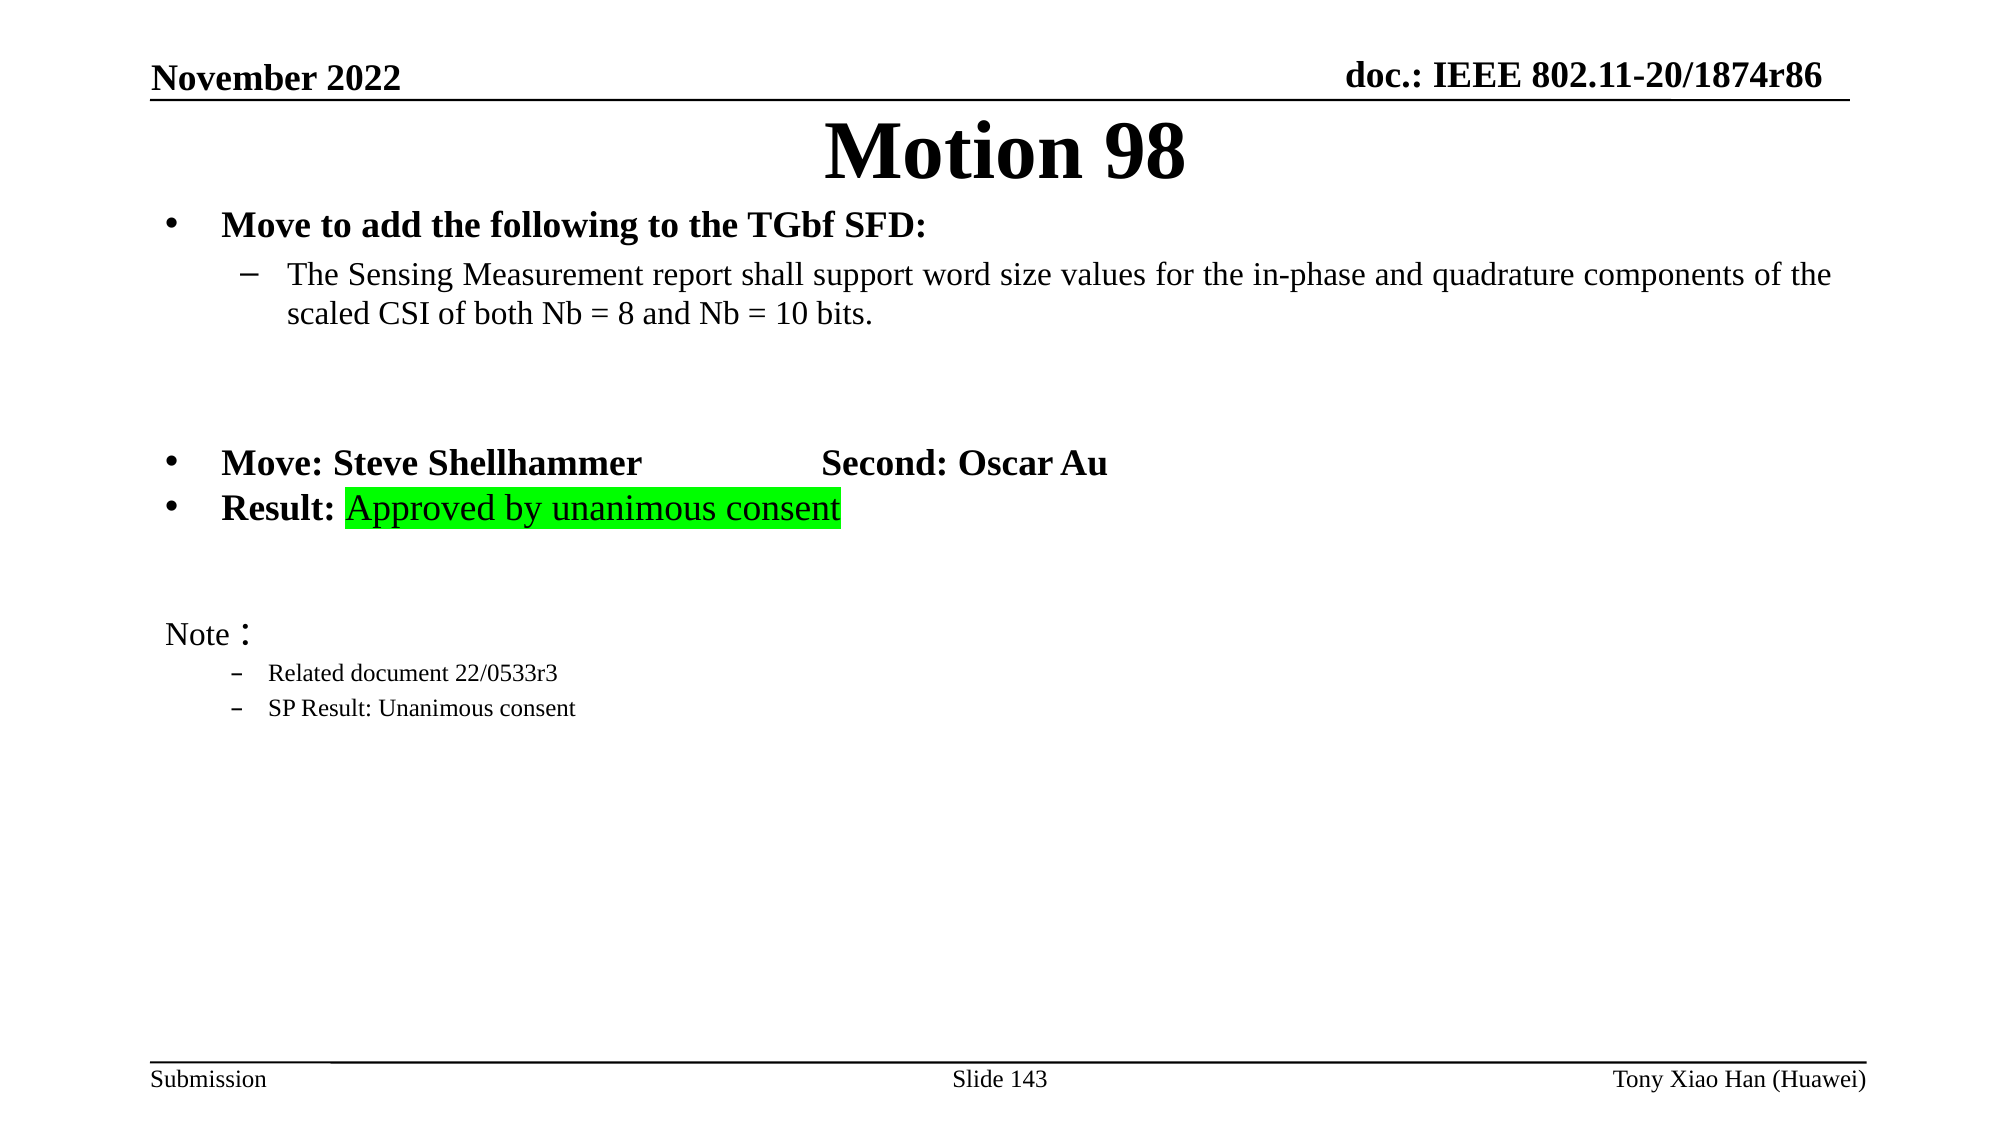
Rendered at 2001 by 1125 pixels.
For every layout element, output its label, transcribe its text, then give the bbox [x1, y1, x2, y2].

text_box Motion 98 [368, 87, 1644, 162]
text_box Move to add the following to the TGbf SFD: The Sensing Measurement report shall support word size values for the in-phase and quadrature components of the scaled CSI of both Nb = 8 and Nb = 10 bits. Move: Steve Shellhammer Second: Oscar Au Result: Approved by unanimous consent Note： Related document 22/0533r3 SP Result: Unanimous consent [150, 162, 1850, 875]
